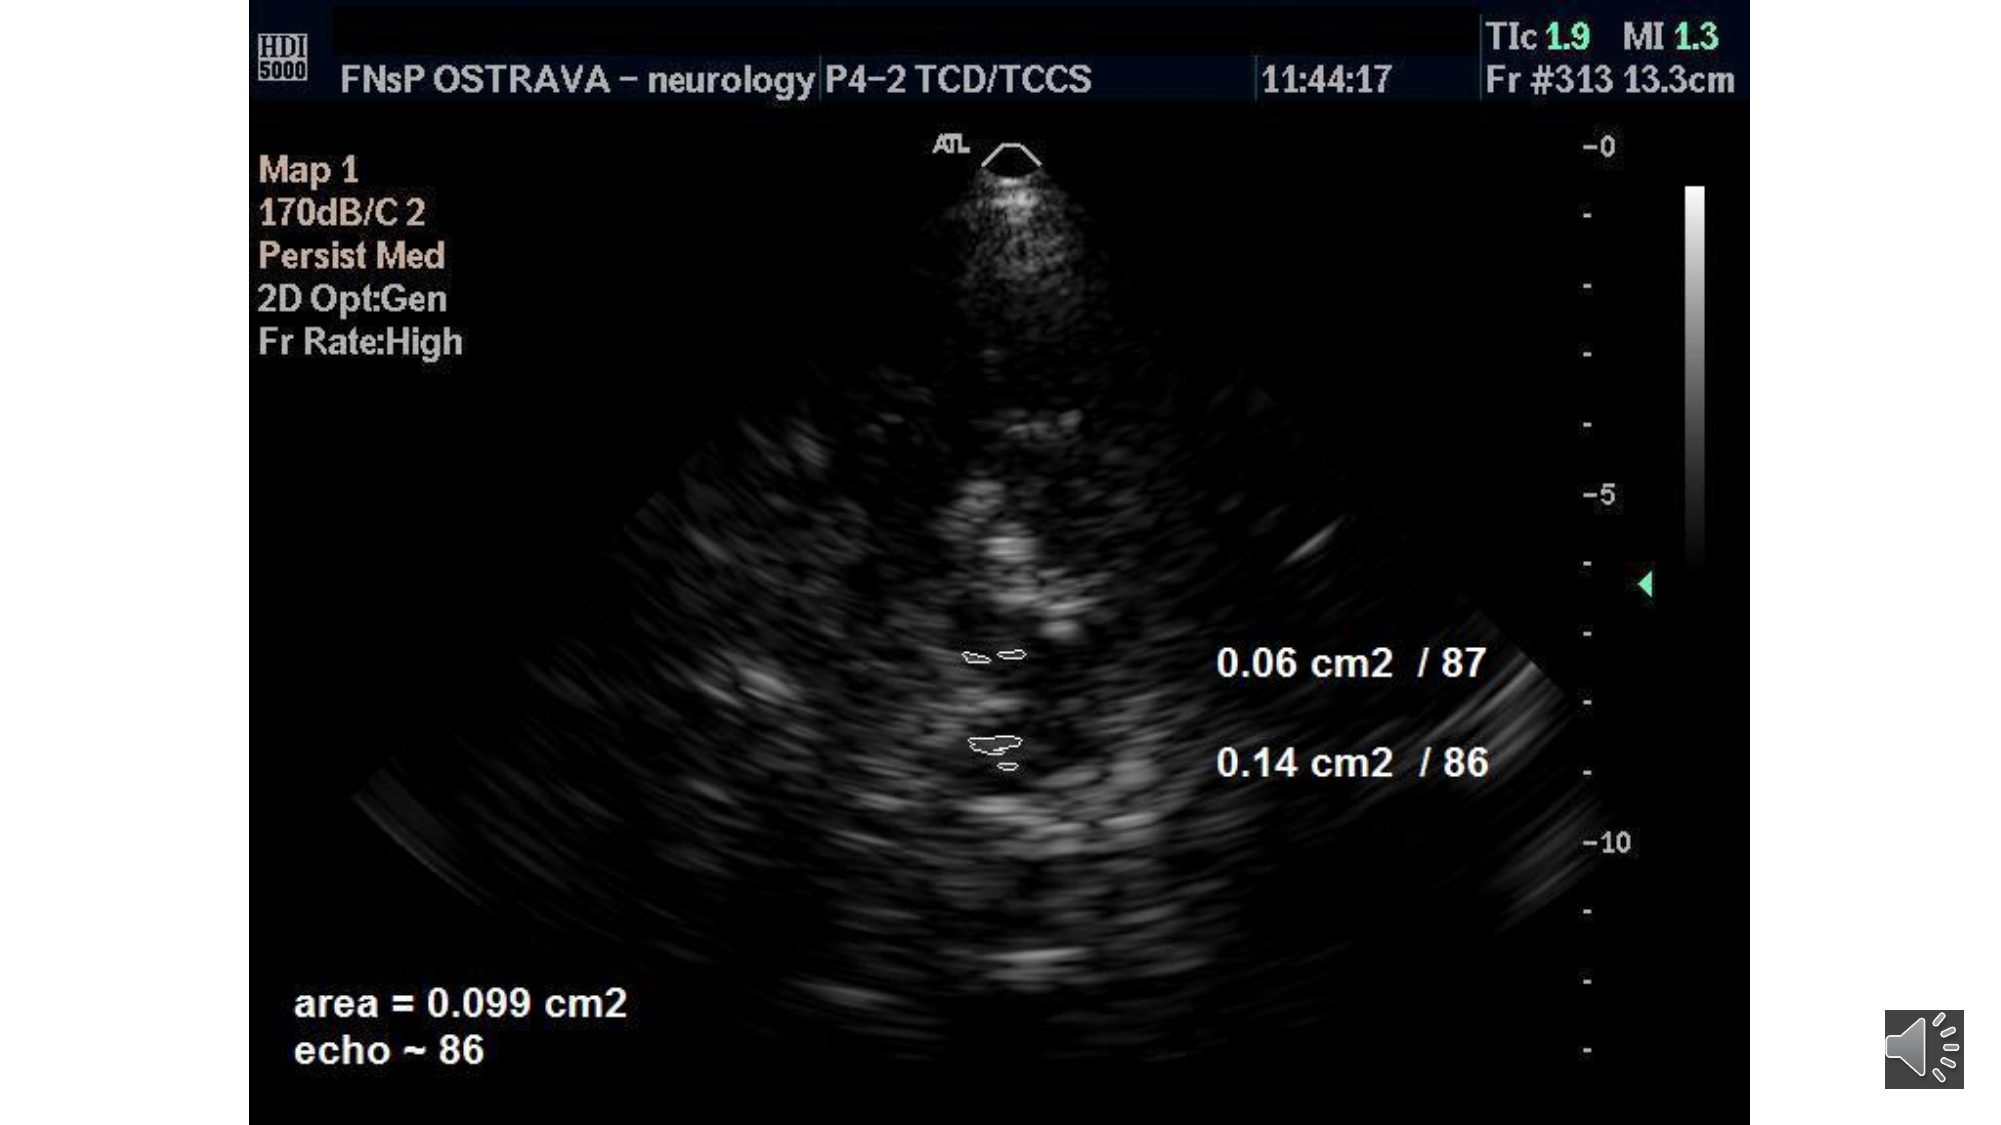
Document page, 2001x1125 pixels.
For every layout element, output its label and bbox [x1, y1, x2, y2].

picture [249, 0, 1750, 1125]
picture [1884, 1009, 1965, 1090]
